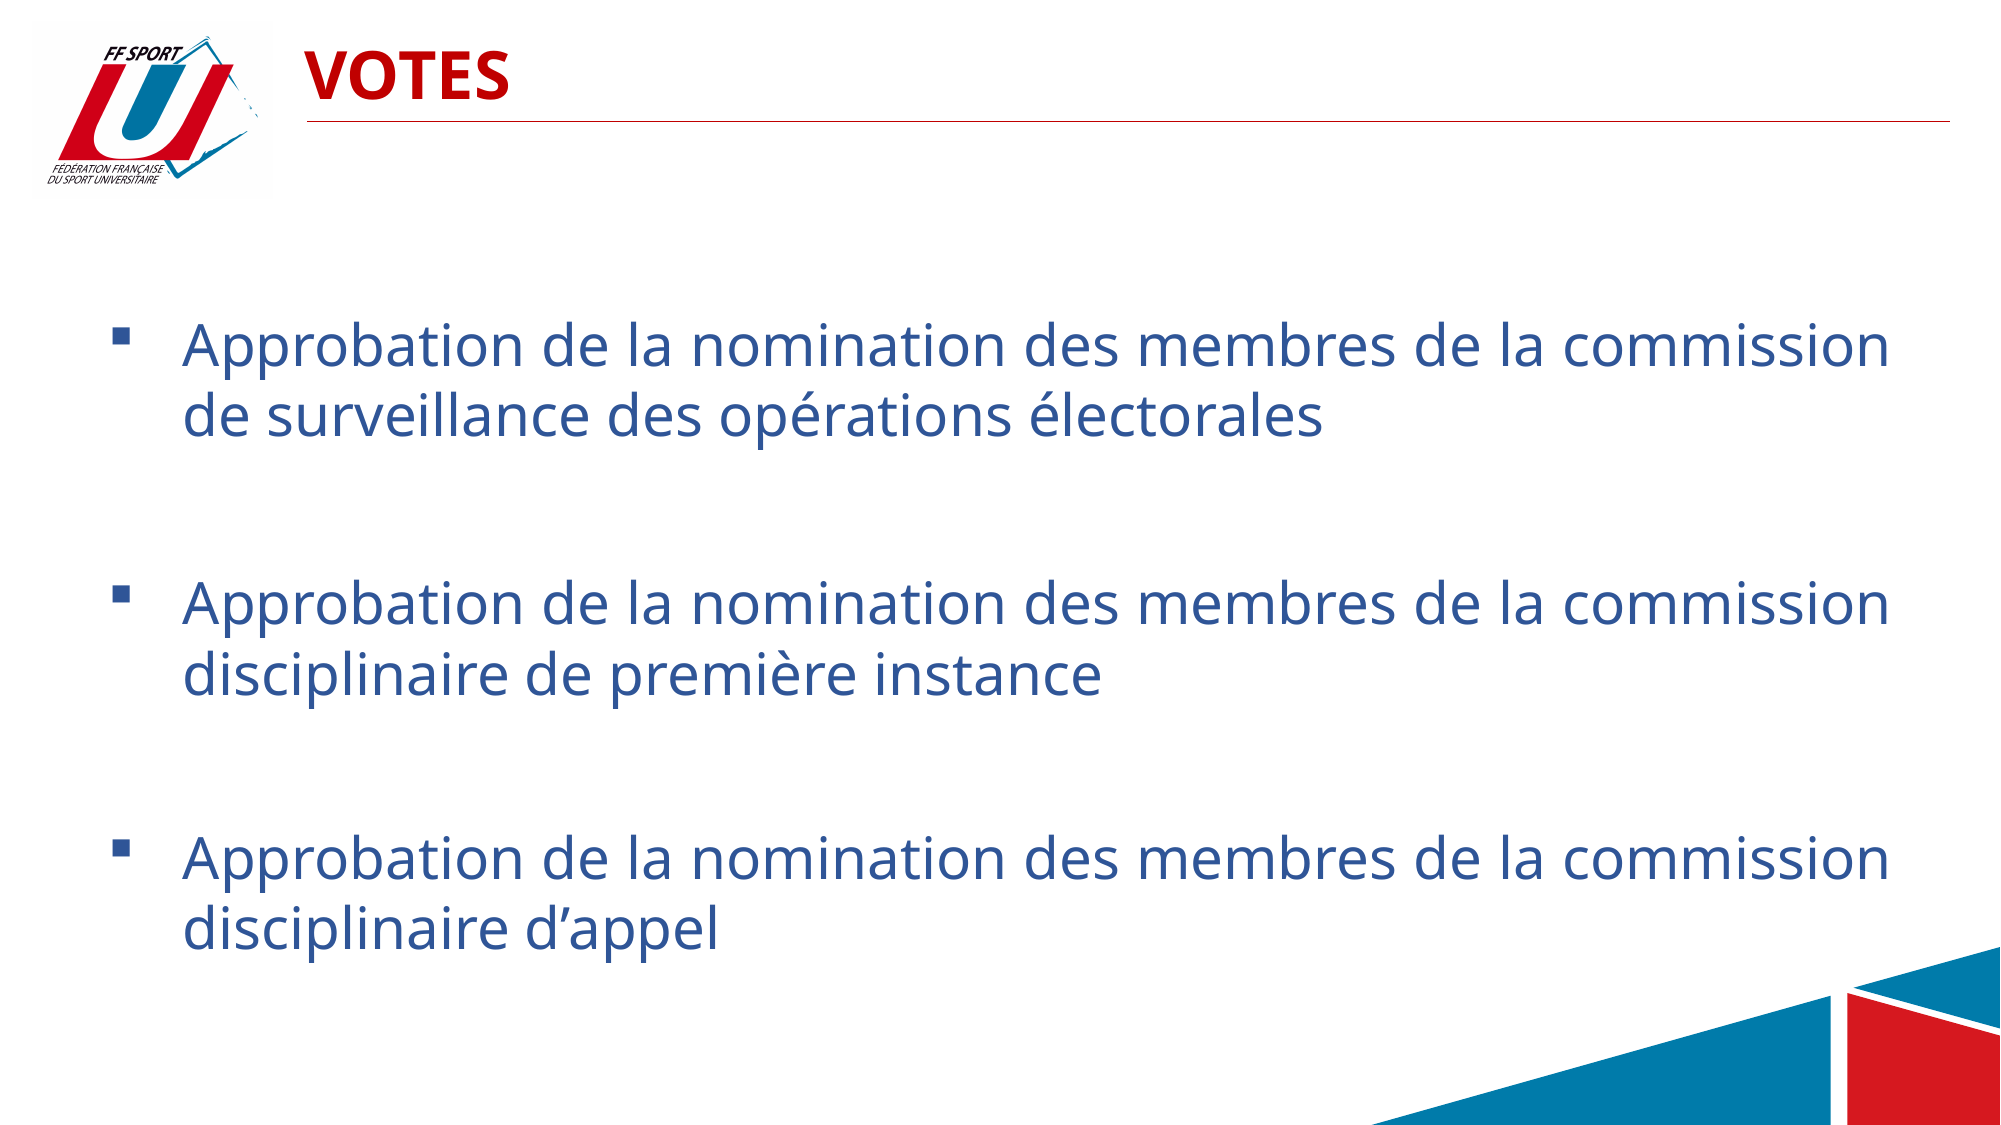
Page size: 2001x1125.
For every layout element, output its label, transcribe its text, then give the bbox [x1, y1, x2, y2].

picture [32, 21, 273, 199]
text_box [1371, 995, 1831, 1125]
text_box Approbation de la nomination des membres de la commission disciplinaire d’appel [93, 813, 1907, 969]
text_box Approbation de la nomination des membres de la commission de surveillance des opérations électorales [93, 300, 1907, 456]
text_box Approbation de la nomination des membres de la commission disciplinaire de première instance [93, 559, 1907, 715]
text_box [1847, 946, 2000, 1125]
text_box VOTES [289, 25, 1729, 120]
